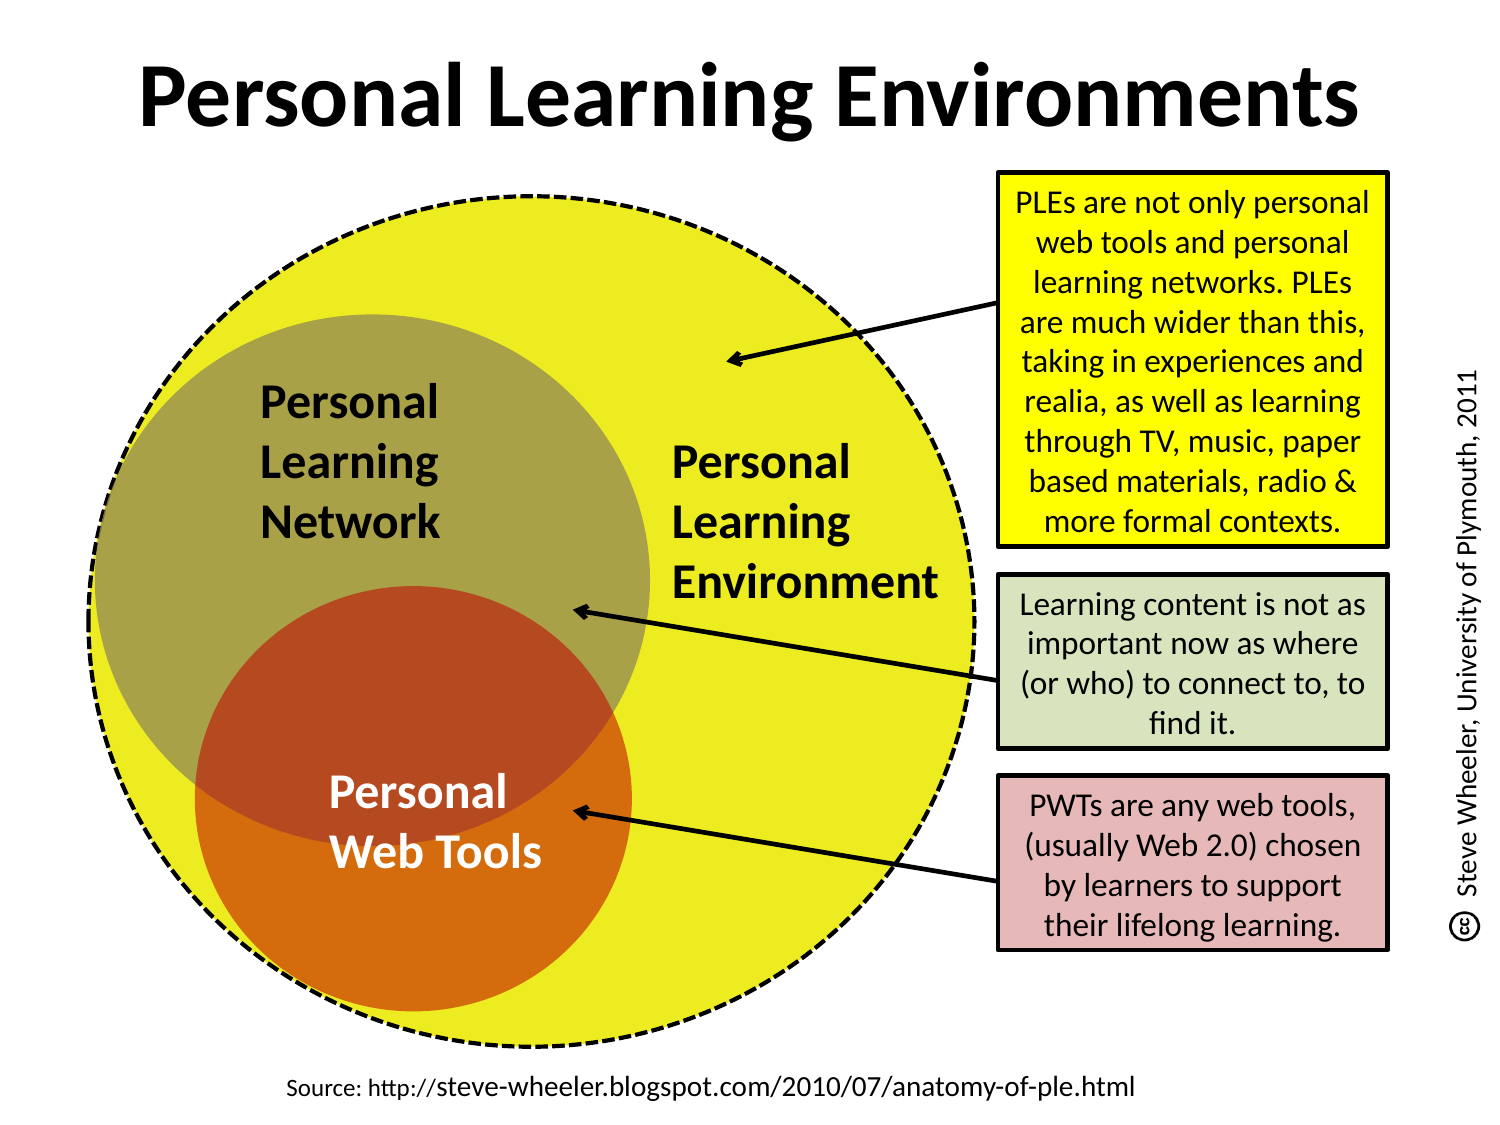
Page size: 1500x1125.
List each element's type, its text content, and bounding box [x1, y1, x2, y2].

text_box Source: http://steve-wheeler.blogspot.com/2010/07/anatomy-of-ple.html [271, 1060, 1211, 1111]
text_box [88, 195, 975, 1047]
title Personal Learning Environments [75, 0, 1425, 183]
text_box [194, 585, 633, 1012]
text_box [726, 172, 1389, 552]
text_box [1439, 262, 1491, 944]
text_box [572, 775, 1389, 953]
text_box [94, 314, 651, 847]
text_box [572, 573, 1389, 752]
